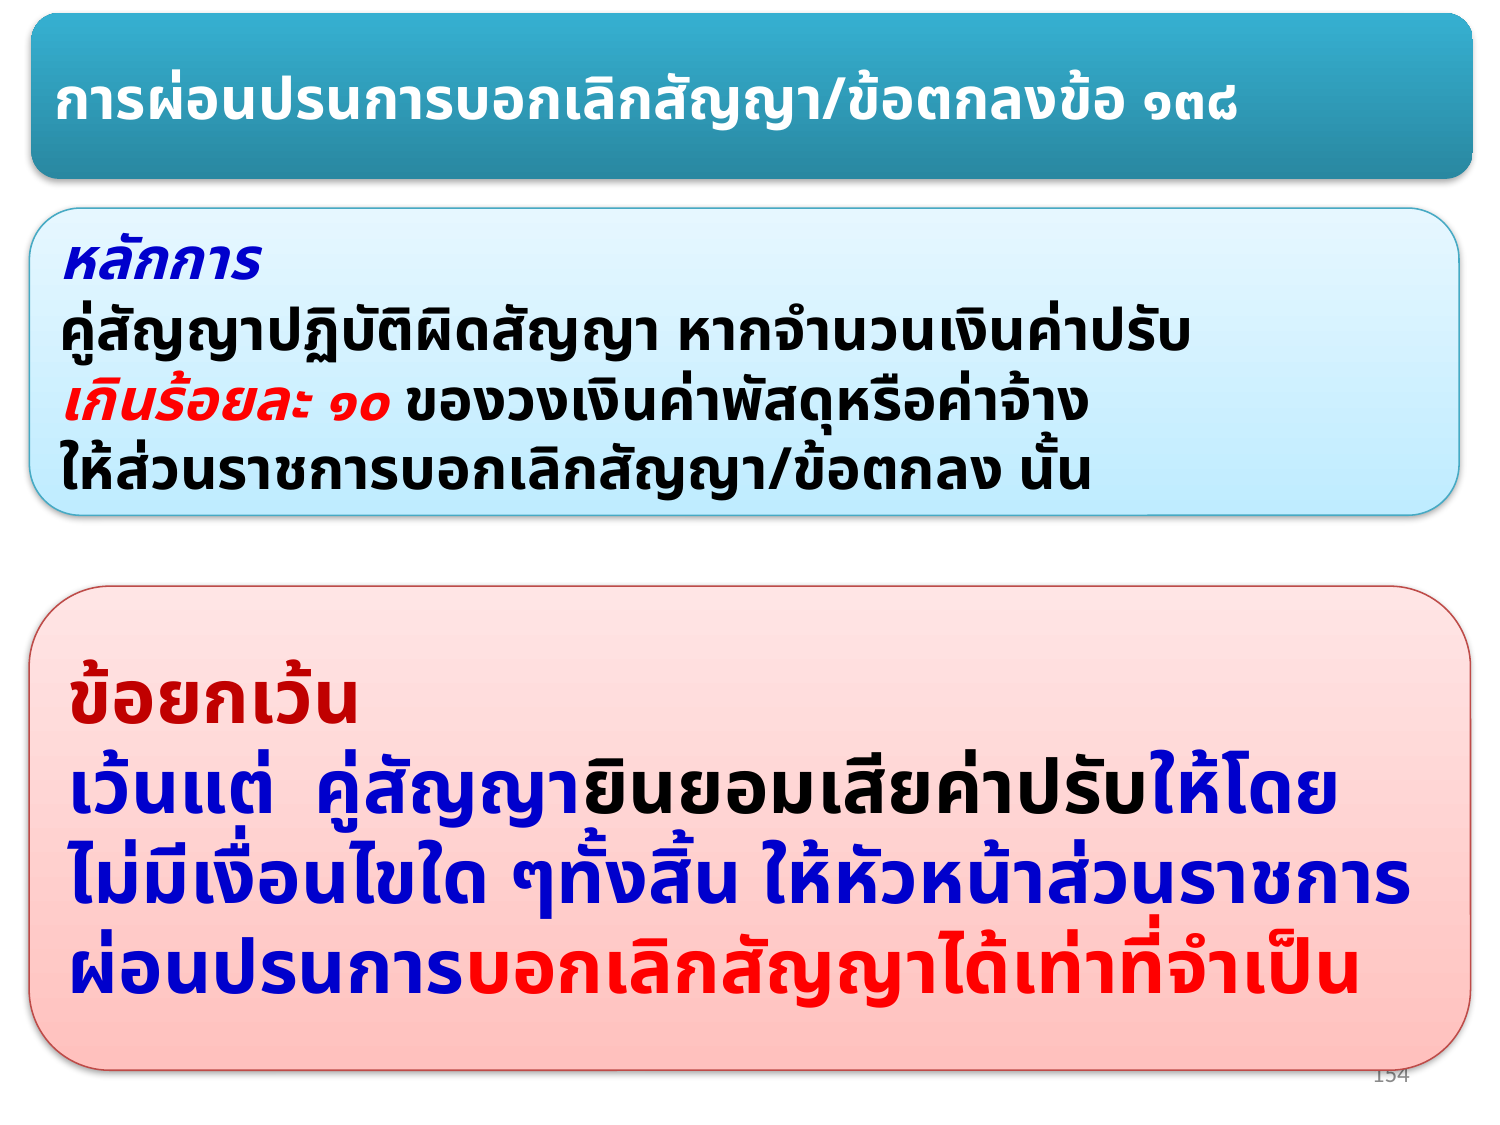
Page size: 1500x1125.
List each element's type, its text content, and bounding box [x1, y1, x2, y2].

text_box 154 [1074, 1071, 1425, 1103]
text_box หลักการ คู่สัญญาปฏิบัติผิดสัญญา หากจำนวนเงินค่าปรับ เกินร้อยละ ๑๐ ของวงเงินค่าพัสดุหรือค่าจ้าง ให้ส่วนราชการบอกเลิกสัญญา/ข้อตกลง นั้น [28, 207, 1460, 517]
text_box ข้อยกเว้น เว้นแต่ คู่สัญญายินยอมเสียค่าปรับให้โดยไม่มีเงื่อนไขใด ๆทั้งสิ้น ให้หัวหน้าส่วนราชการผ่อนปรนการบอกเลิกสัญญาได้เท่าที่จำเป็น [28, 585, 1472, 1072]
text_box การผ่อนปรนการบอกเลิกสัญญา/ข้อตกลงข้อ ๑๓๘ [31, 13, 1473, 179]
